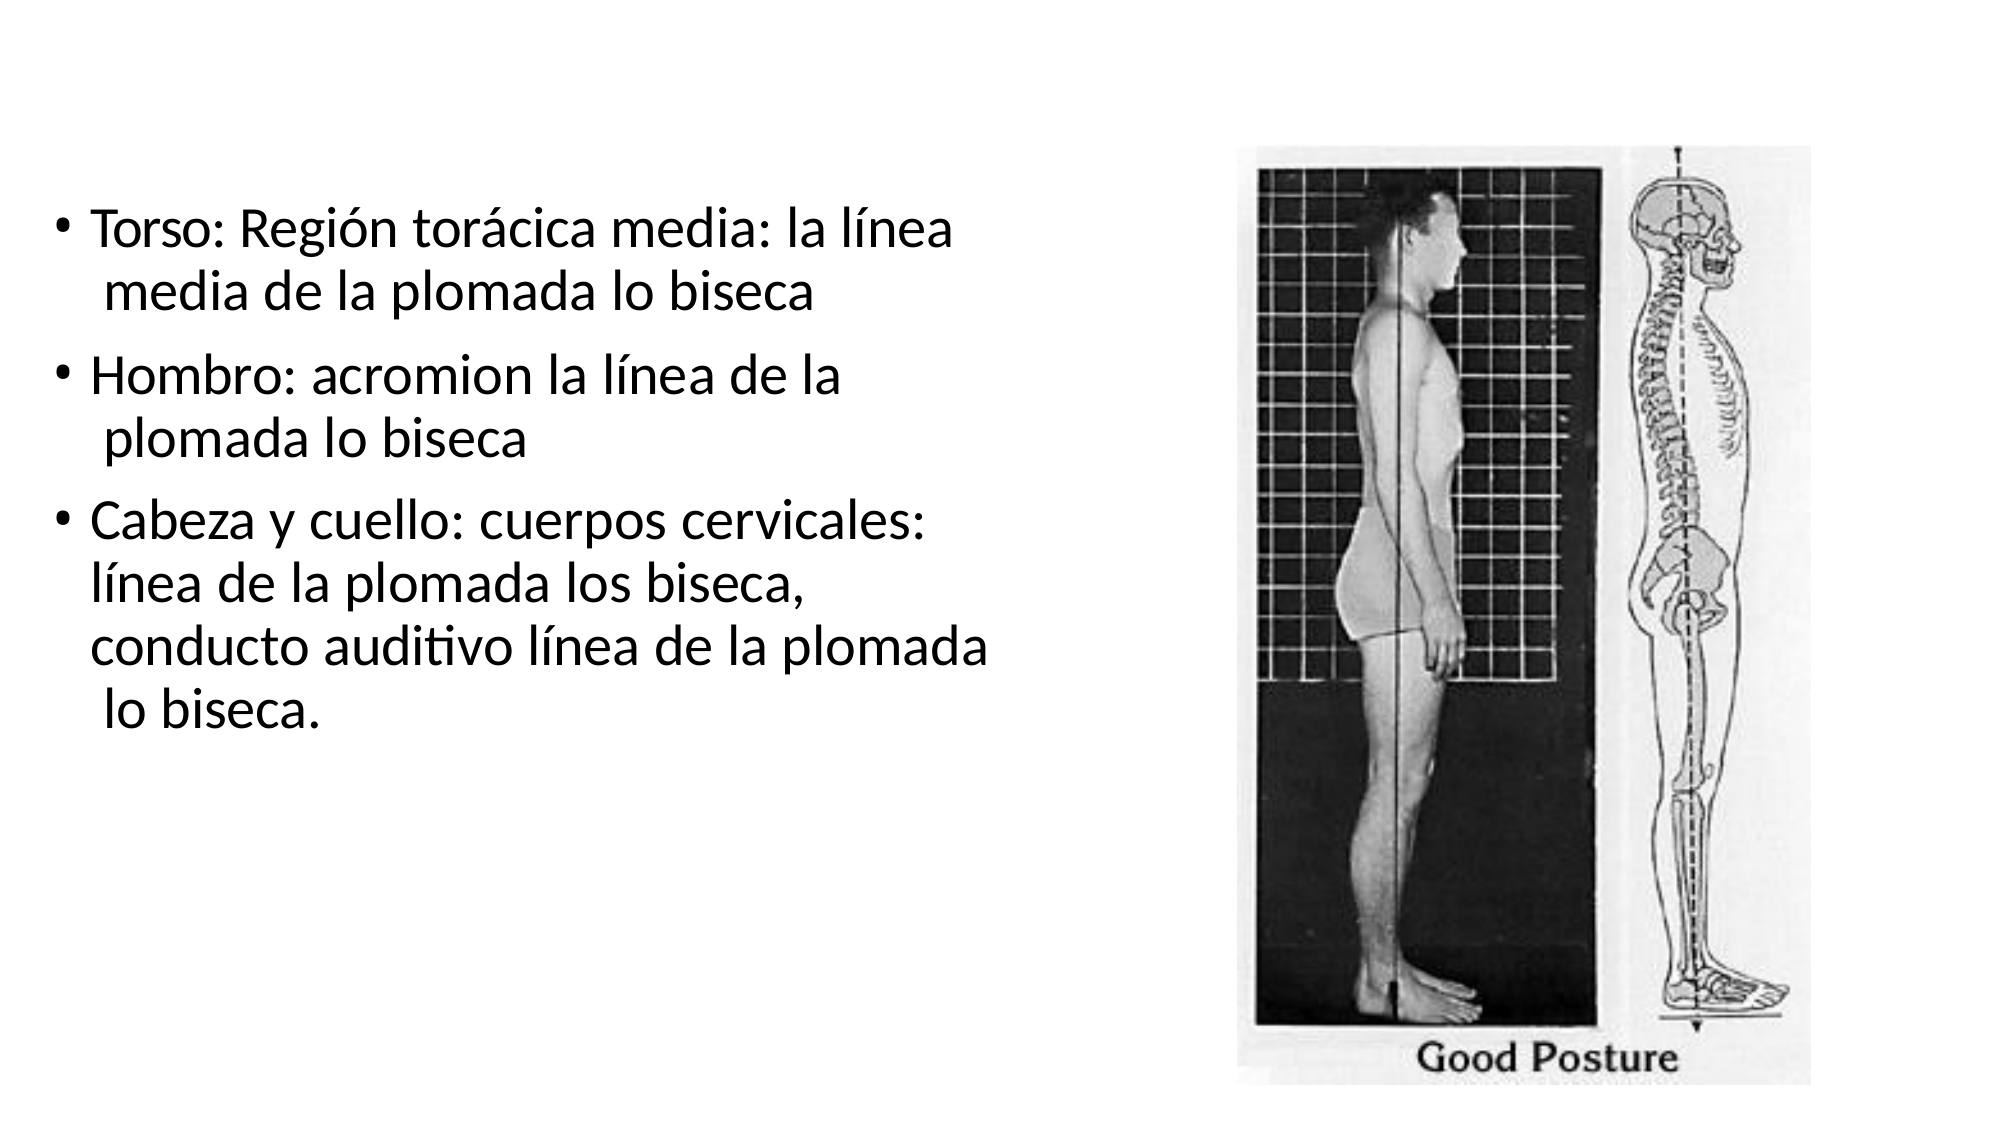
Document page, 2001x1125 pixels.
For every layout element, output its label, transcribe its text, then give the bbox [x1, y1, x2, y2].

text_box Torso: Región torácica media: la línea media de la plomada lo biseca Hombro: acromion la línea de la plomada lo biseca Cabeza y cuello: cuerpos cervicales: línea de la plomada los biseca, conducto auditivo línea de la plomada lo biseca. [50, 186, 996, 742]
picture [1237, 144, 1811, 1085]
